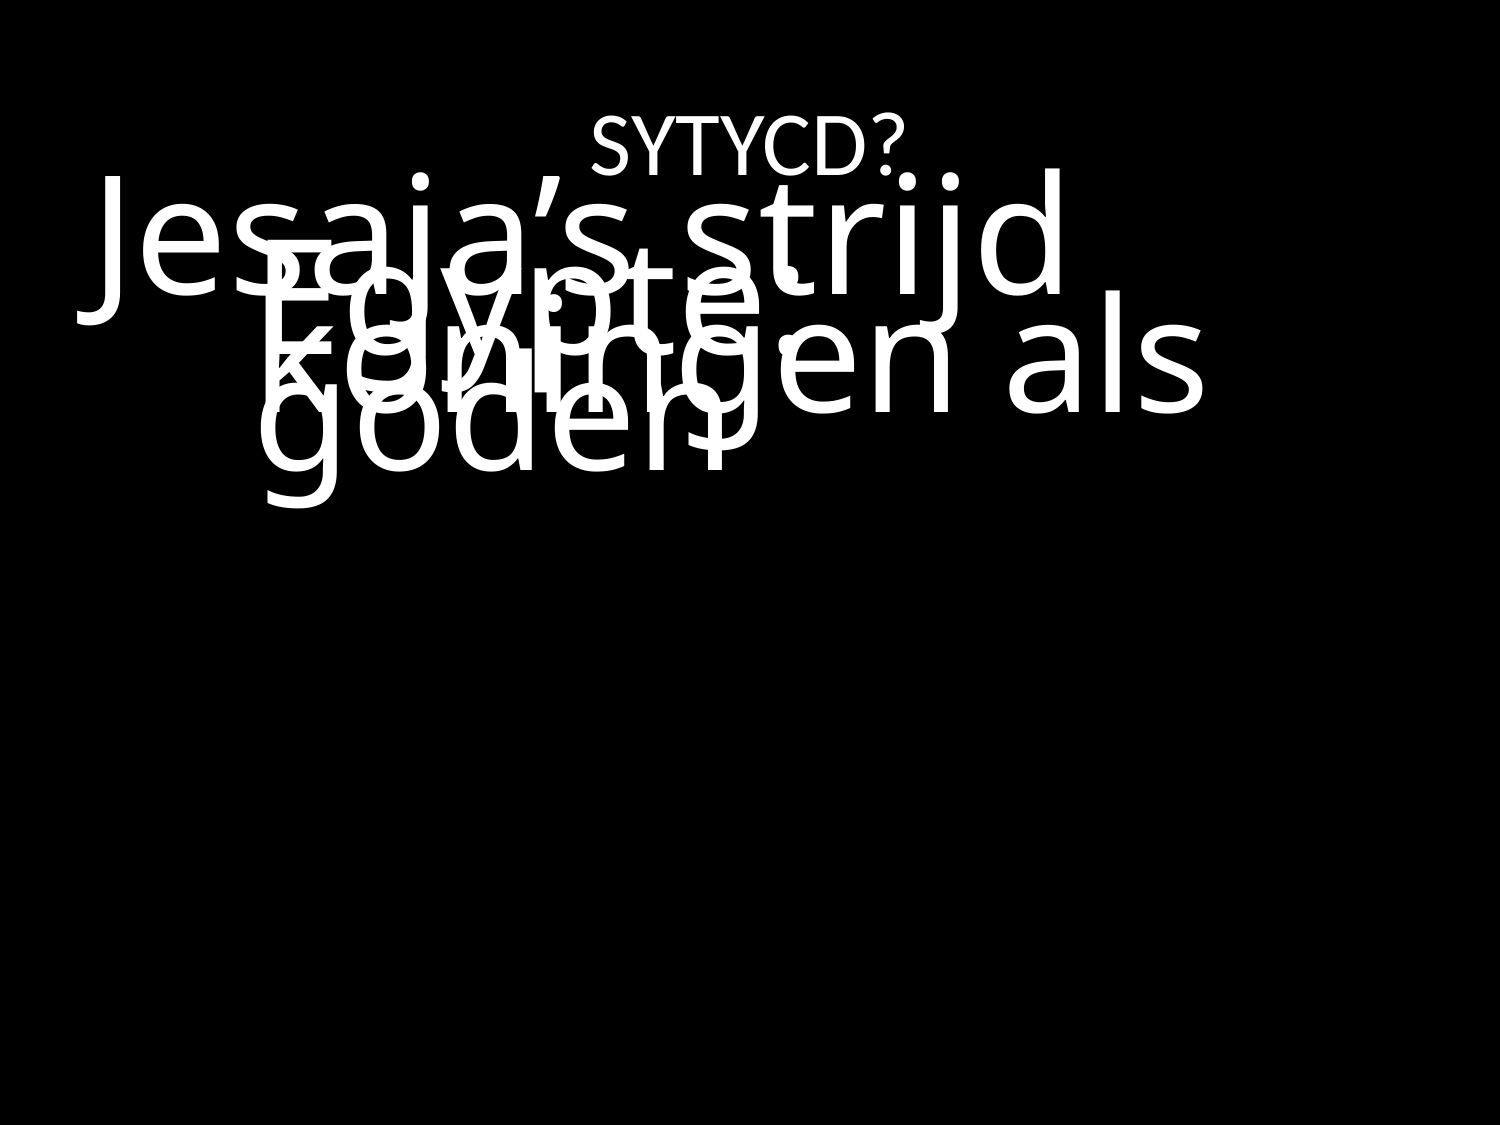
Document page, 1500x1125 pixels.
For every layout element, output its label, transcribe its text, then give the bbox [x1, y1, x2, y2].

list Jesaja’s strijd Egypte: koningen als goden [75, 262, 1425, 1005]
title SYTYCD? [75, 45, 1425, 233]
